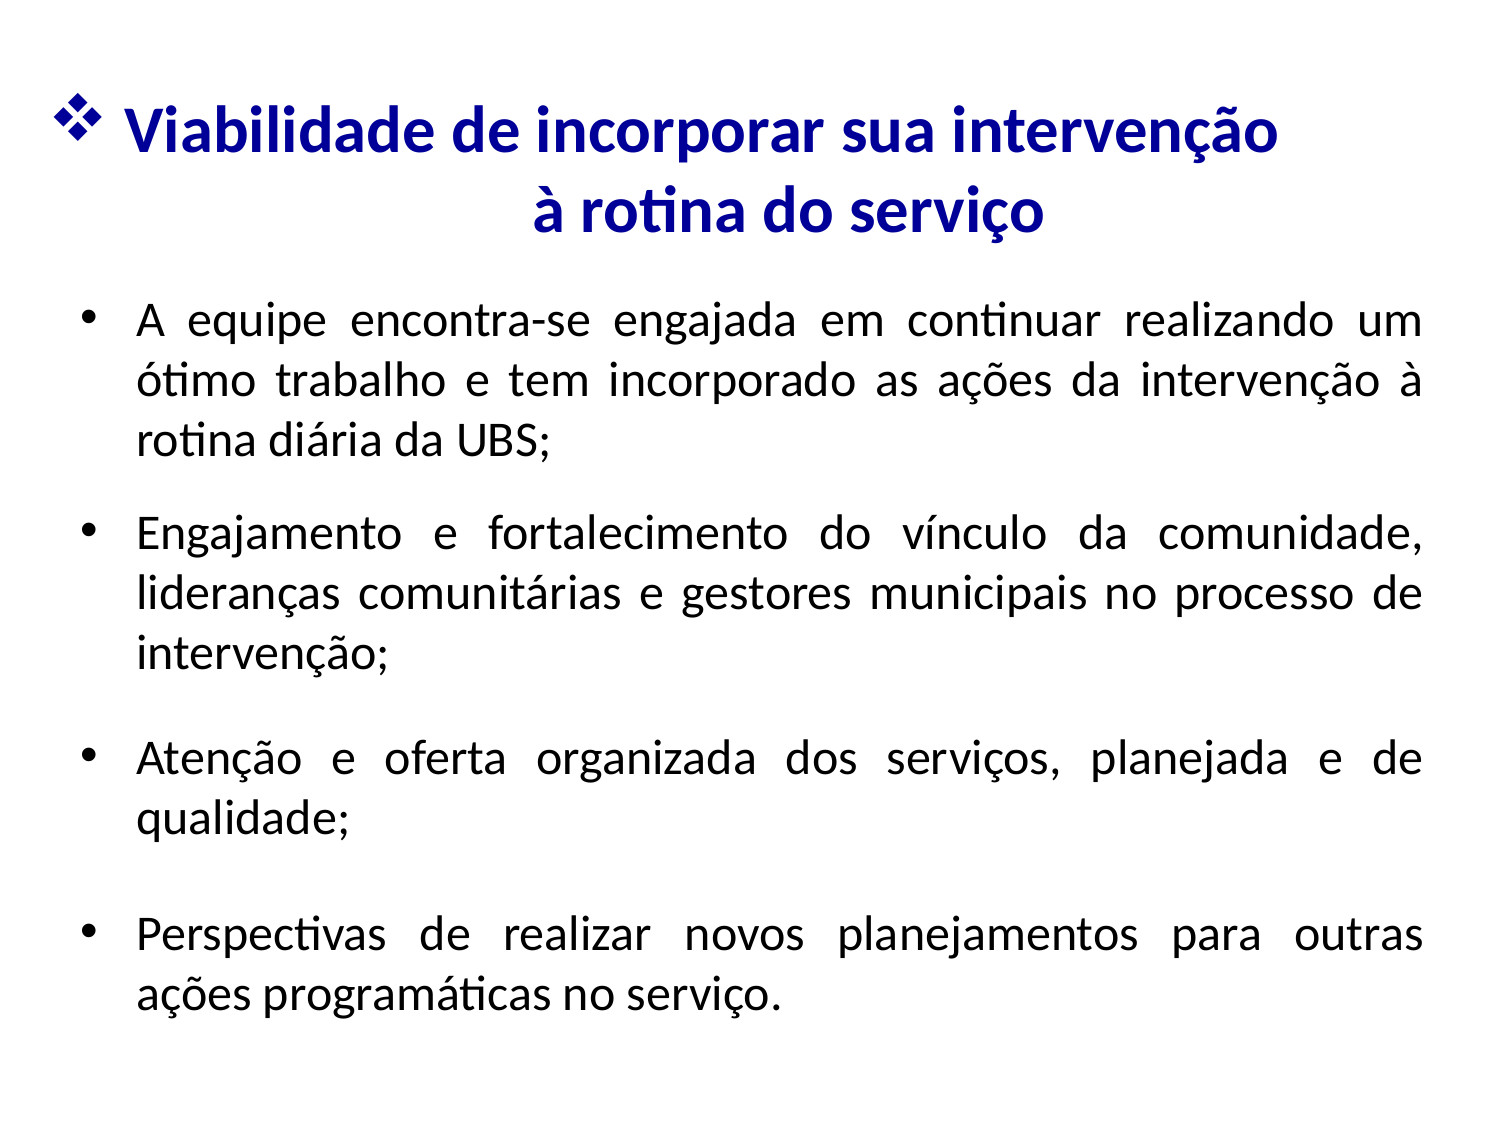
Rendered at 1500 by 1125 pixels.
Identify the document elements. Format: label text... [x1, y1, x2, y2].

text_box Viabilidade de incorporar sua intervenção à rotina do serviço [0, 78, 1495, 254]
list A equipe encontra-se engajada em continuar realizando um ótimo trabalho e tem incorporado as ações da intervenção à rotina diária da UBS; Engajamento e fortalecimento do vínculo da comunidade, lideranças comunitárias e gestores municipais no processo de intervenção; Atenção e oferta organizada dos serviços, planejada e de qualidade; Perspectivas de realizar novos planejamentos para outras ações programáticas no serviço. [64, 254, 1439, 1059]
